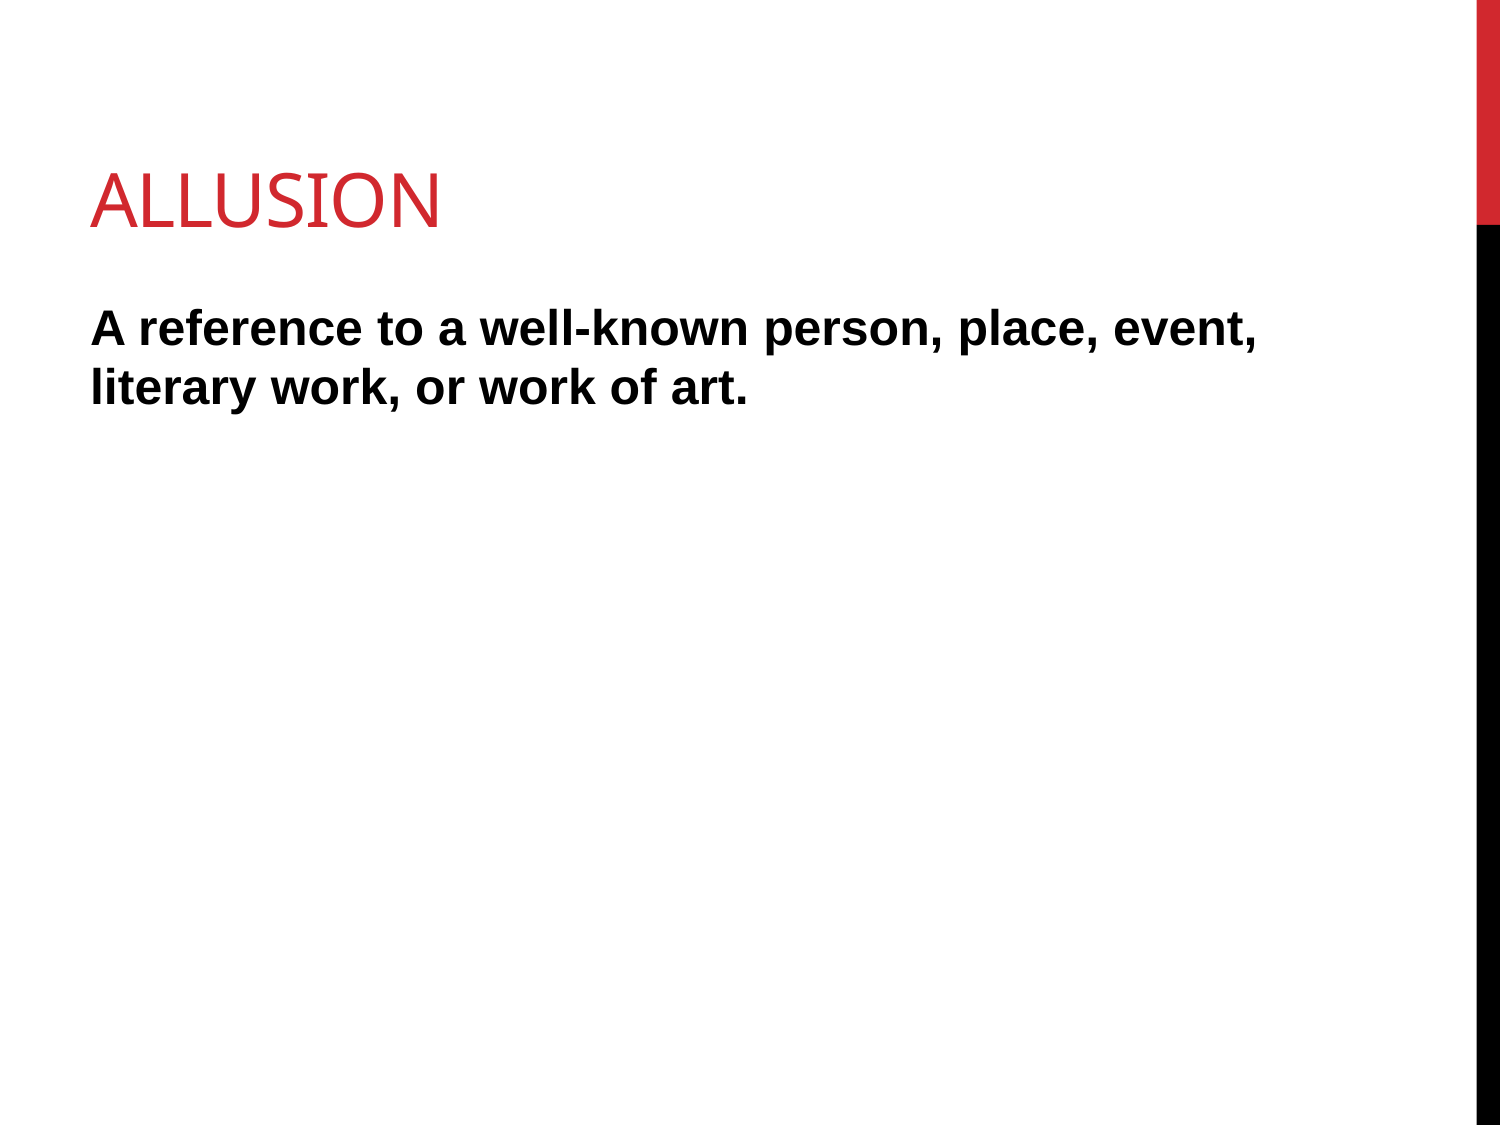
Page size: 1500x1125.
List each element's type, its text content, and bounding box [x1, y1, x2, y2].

title Allusion [75, 25, 1025, 250]
list A reference to a well-known person, place, event, literary work, or work of art. [75, 287, 1325, 1005]
